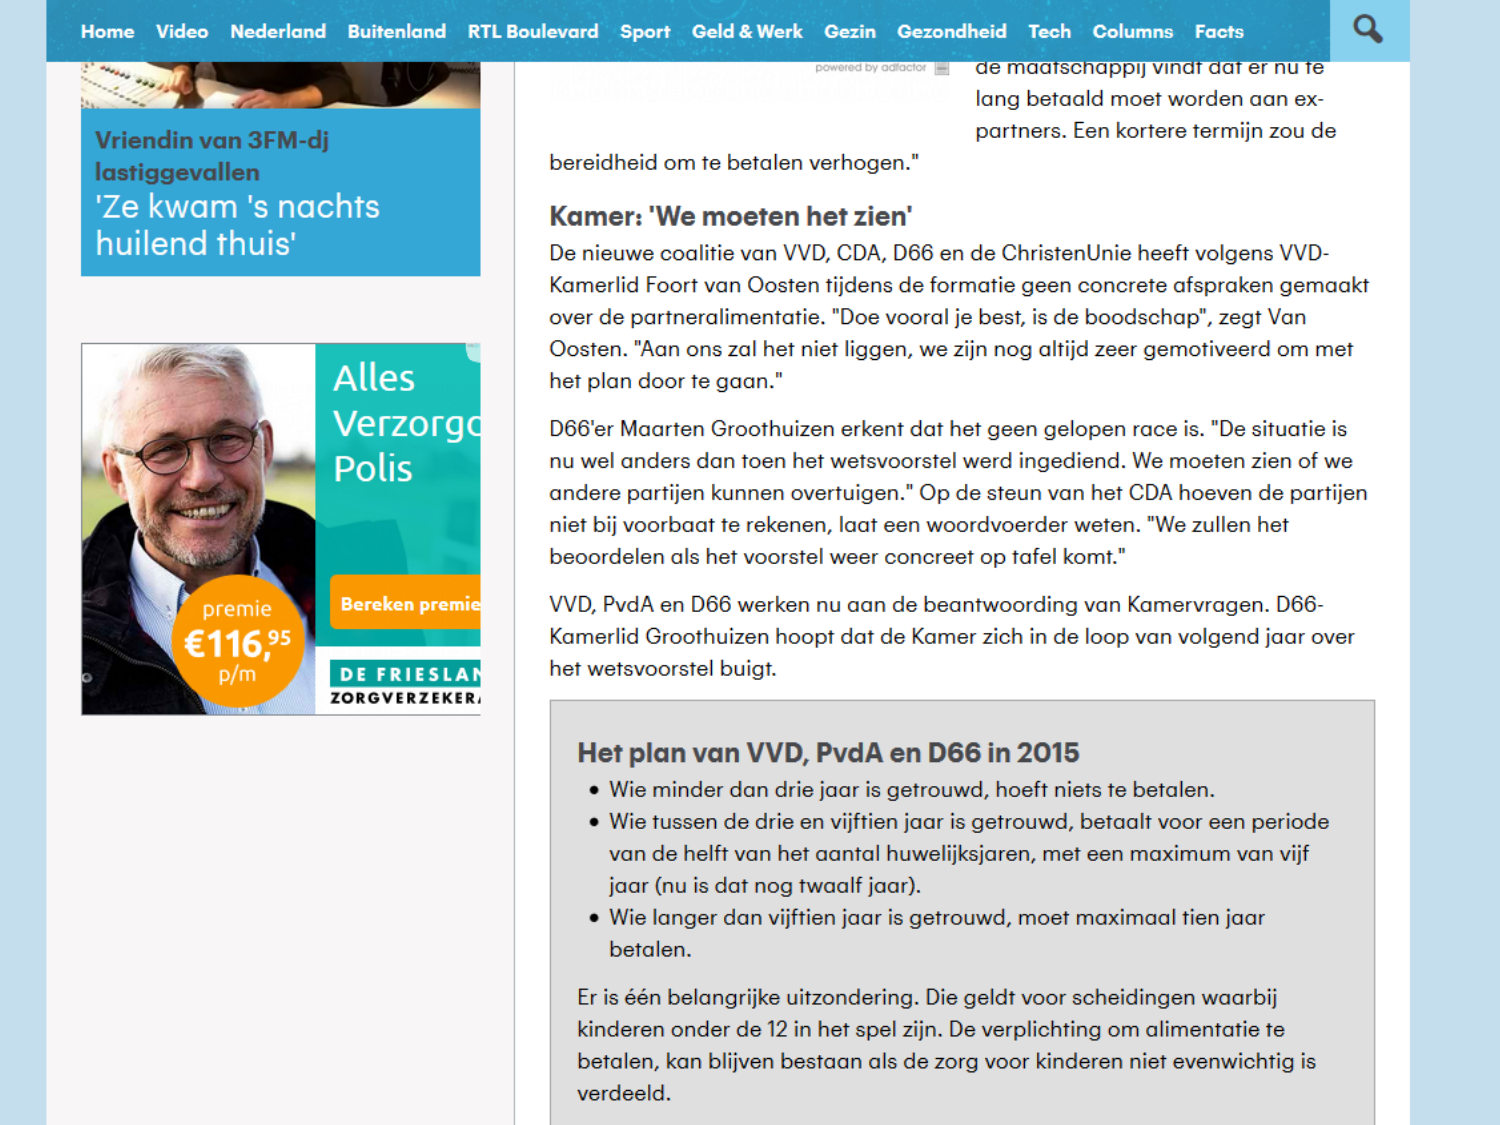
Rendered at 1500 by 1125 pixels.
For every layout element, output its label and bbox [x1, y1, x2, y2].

list [0, 0, 1500, 1125]
